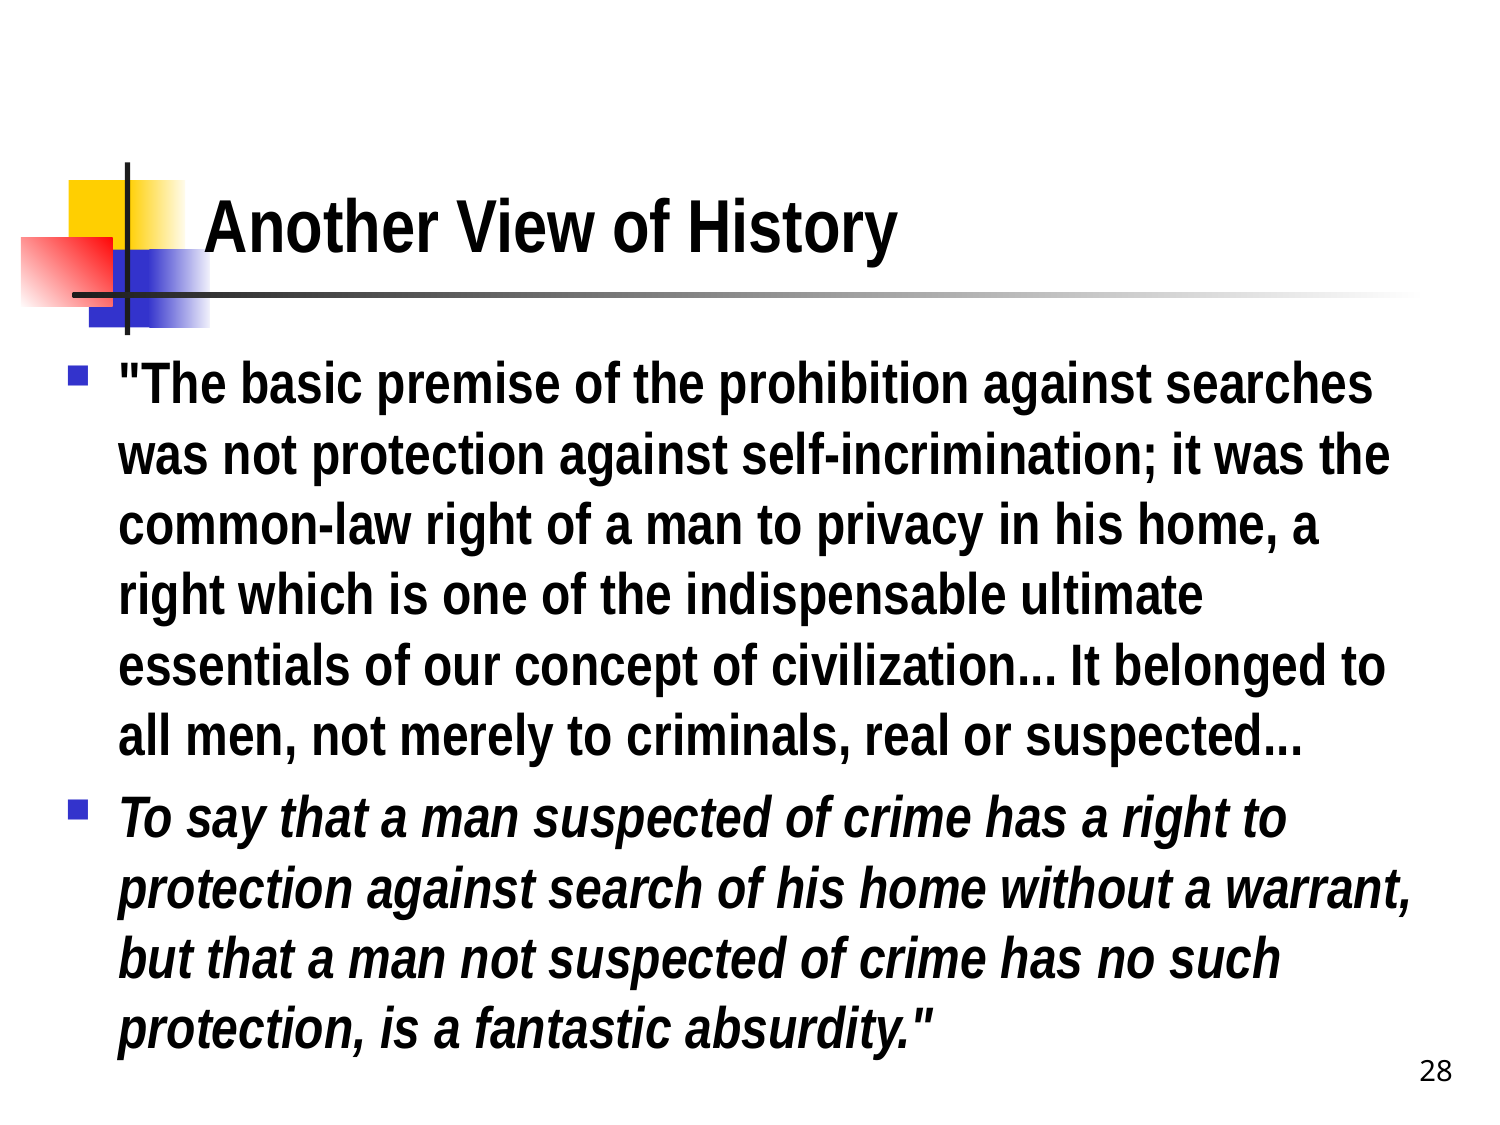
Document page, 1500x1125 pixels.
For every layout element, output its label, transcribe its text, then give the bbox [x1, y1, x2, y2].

title Another View of History [188, 35, 1468, 275]
list "The basic premise of the prohibition against searches was not protection against self-incrimination; it was the common-law right of a man to privacy in his home, a right which is one of the indispensable ultimate essentials of our concept of civilization... It belonged to all men, not merely to criminals, real or suspected... To say that a man suspected of crime has a right to protection against search of his home without a warrant, but that a man not suspected of crime has no such protection, is a fantastic absurdity." [50, 337, 1450, 1075]
slide_number 28 [1155, 1024, 1468, 1100]
